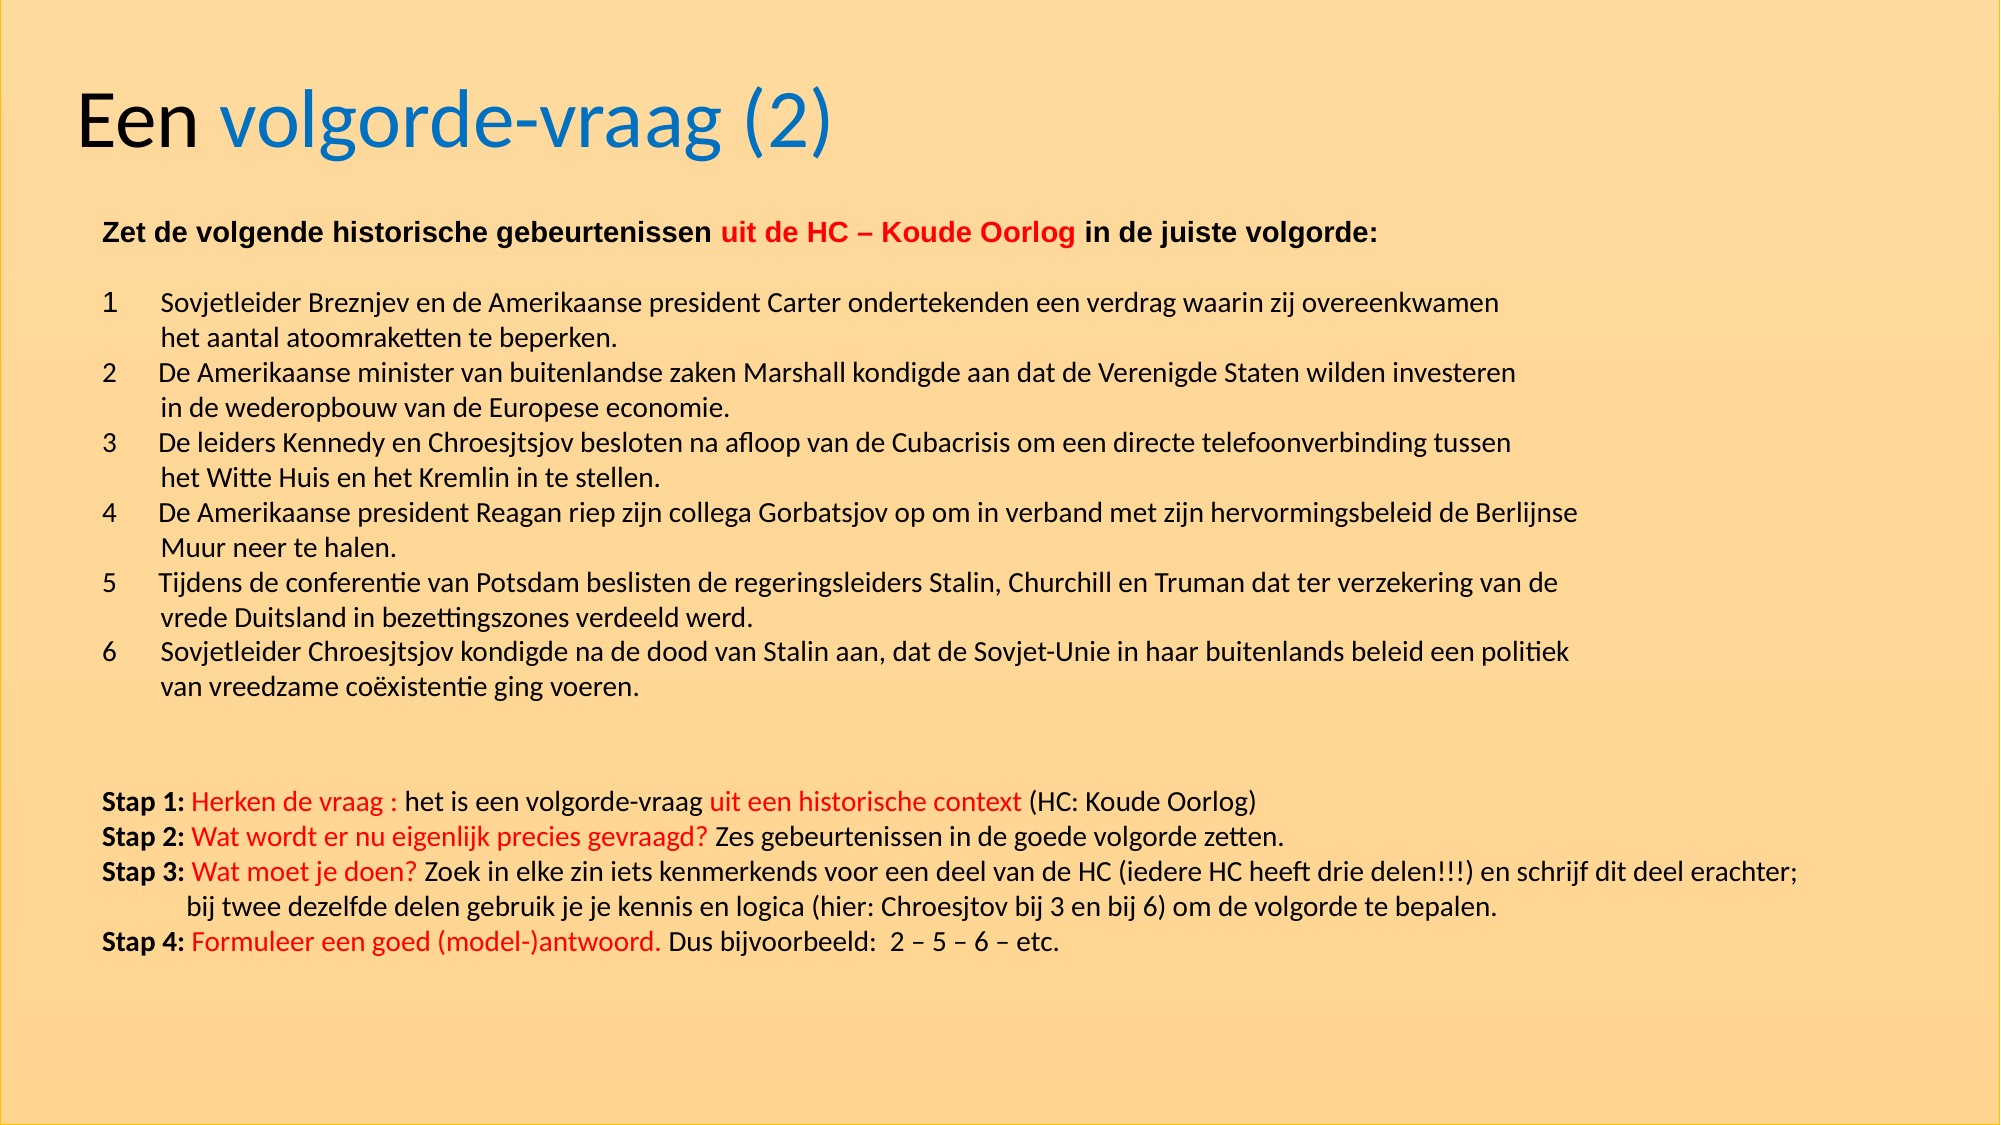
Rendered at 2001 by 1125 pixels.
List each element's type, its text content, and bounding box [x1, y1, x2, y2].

text_box [0, 0, 2000, 1125]
text_box Een volgorde-vraag (2) [61, 57, 1769, 172]
text_box Zet de volgende historische gebeurtenissen uit de HC – Koude Oorlog in de juiste volgorde: 1 Sovjetleider Breznjev en de Amerikaanse president Carter ondertekenden een verdrag waarin zij overeenkwamen het aantal atoomraketten te beperken. De Amerikaanse minister van buitenlandse zaken Marshall kondigde aan dat de Verenigde Staten wilden investeren in de wederopbouw van de Europese economie. De leiders Kennedy en Chroesjtsjov besloten na afloop van de Cubacrisis om een directe telefoonverbinding tussen het Witte Huis en het Kremlin in te stellen. De Amerikaanse president Reagan riep zijn collega Gorbatsjov op om in verband met zijn hervormingsbeleid de Berlijnse Muur neer te halen. Tijdens de conferentie van Potsdam beslisten de regeringsleiders Stalin, Churchill en Truman dat ter verzekering van de vrede Duitsland in bezettingszones verdeeld werd. 6 Sovjetleider Chroesjtsjov kondigde na de dood van Stalin aan, dat de Sovjet-Unie in haar buitenlands beleid een politiek van vreedzame coëxistentie ging voeren. Stap 1: Herken de vraag : het is een volgorde-vraag uit een historische context (HC: Koude Oorlog) Stap 2: Wat wordt er nu eigenlijk precies gevraagd? Zes gebeurtenissen in de goede volgorde zetten. Stap 3: Wat moet je doen? Zoek in elke zin iets kenmerkends voor een deel van de HC (iedere HC heeft drie delen!!!) en schrijf dit deel erachter; bij twee dezelfde delen gebruik je je kennis en logica (hier: Chroesjtov bij 3 en bij 6) om de volgorde te bepalen. Stap 4: Formuleer een goed (model-)antwoord. Dus bijvoorbeeld: 2 – 5 – 6 – etc. [87, 205, 1841, 1055]
